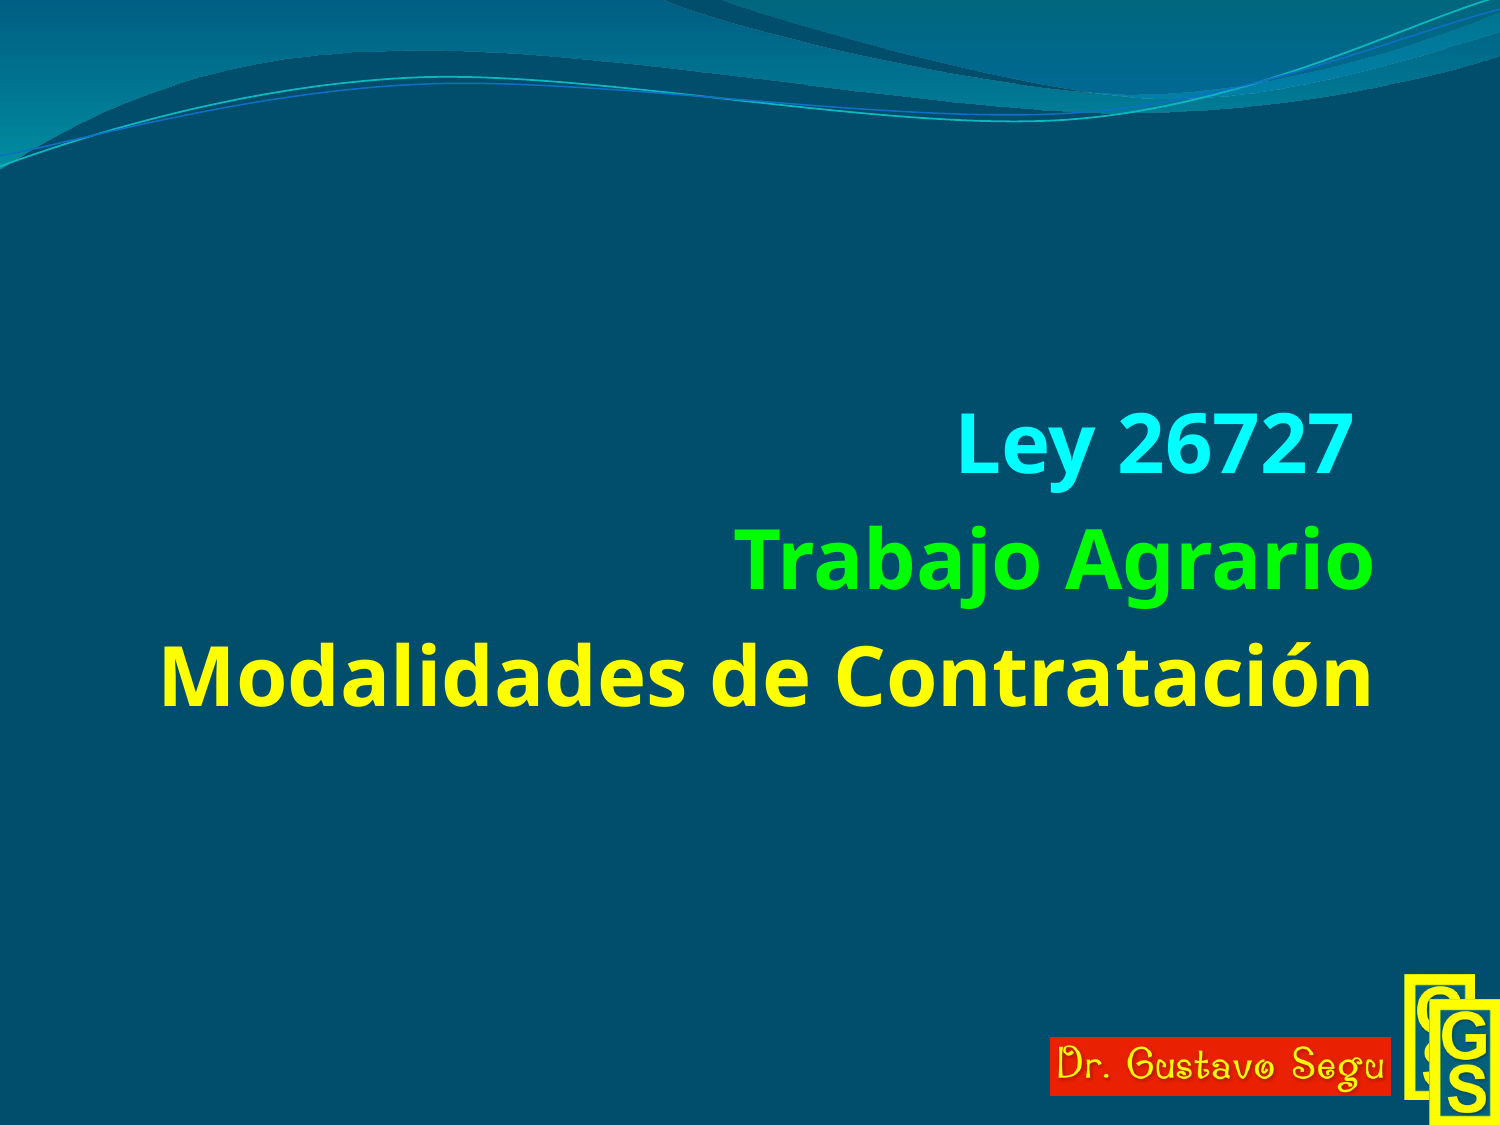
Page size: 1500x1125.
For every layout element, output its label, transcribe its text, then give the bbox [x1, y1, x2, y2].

subtitle Ley 26727 Trabajo Agrario Modalidades de Contratación [112, 224, 1388, 1025]
picture [1405, 975, 1500, 1125]
title [112, 62, 1388, 175]
picture [1051, 1038, 1390, 1095]
